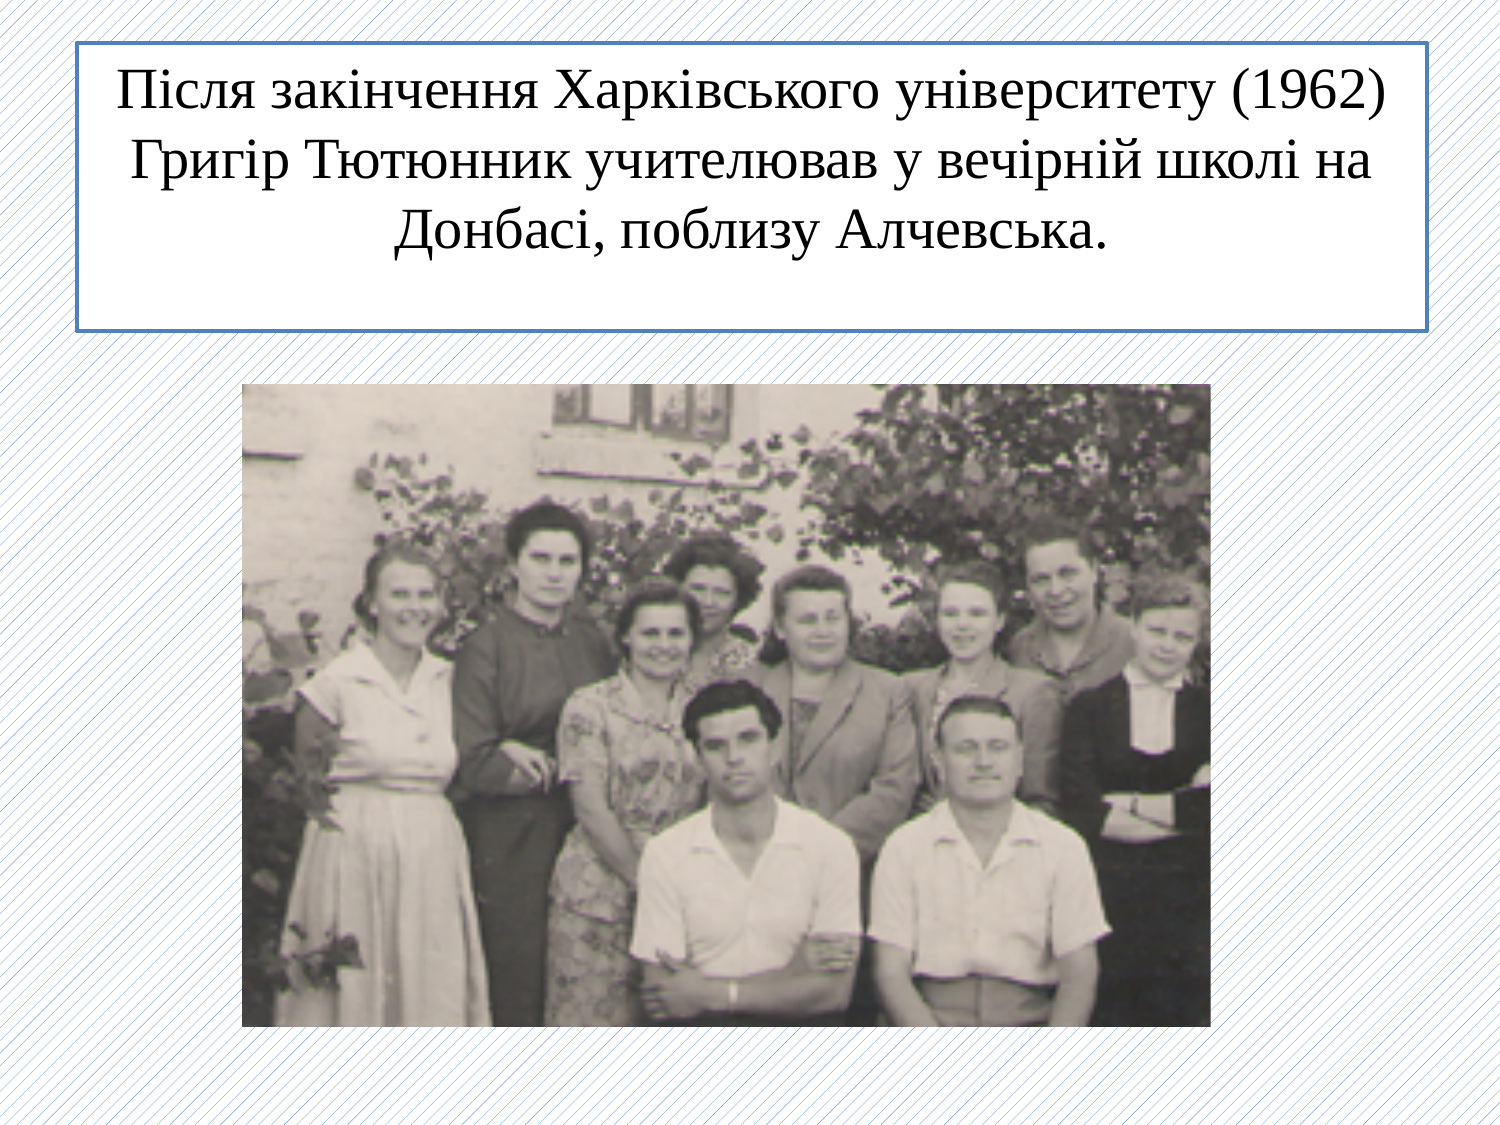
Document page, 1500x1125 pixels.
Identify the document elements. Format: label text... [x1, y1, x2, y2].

list Після закінчення Харківського університету (1962) Григір Тютюнник учителював у вечірній школі на Донбасі, поблизу Алчевська. [75, 41, 1429, 333]
picture [241, 384, 1211, 1027]
